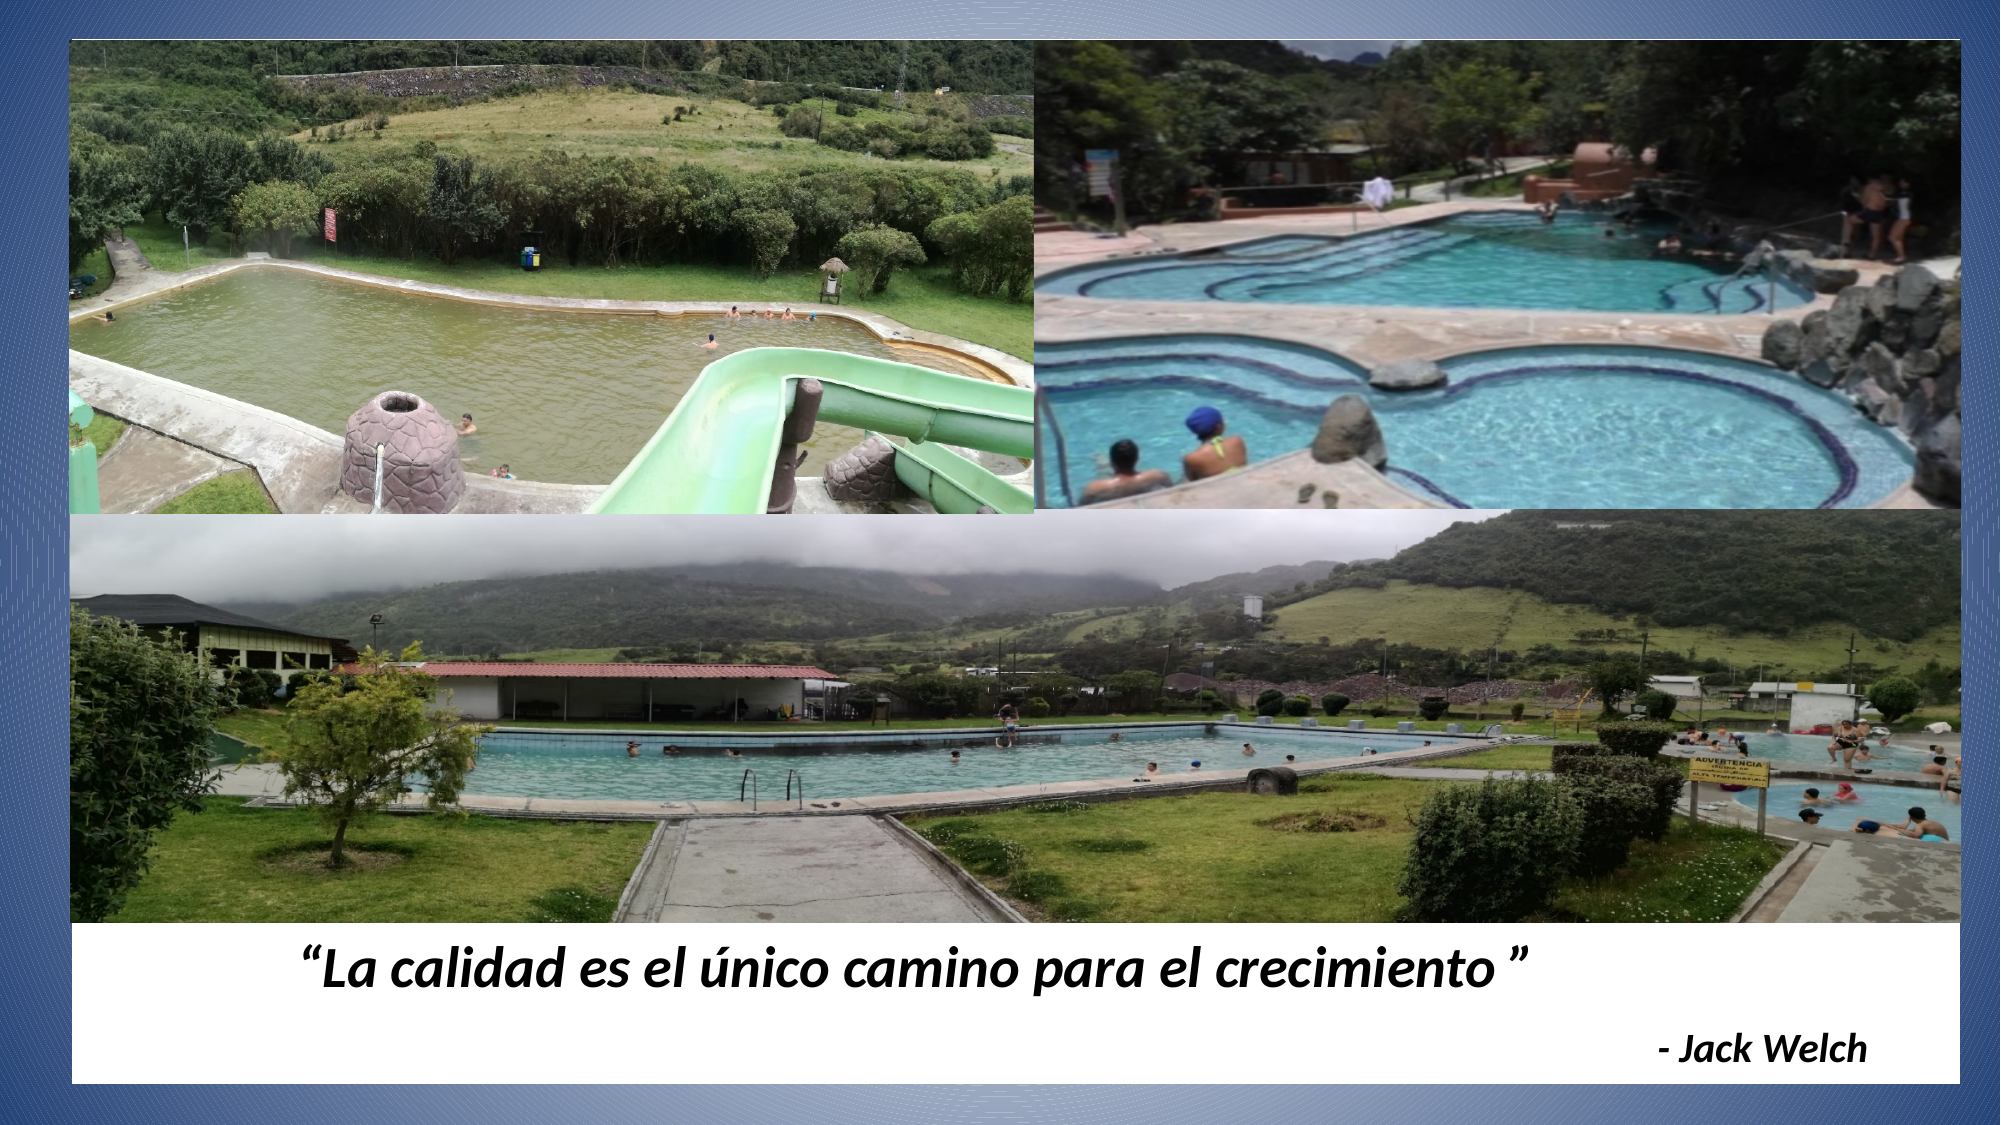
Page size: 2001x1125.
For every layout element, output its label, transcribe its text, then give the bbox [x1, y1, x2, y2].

text_box - Jack Welch [1396, 1013, 2000, 1078]
text_box “La calidad es el único camino para el crecimiento ” [1240, 923, 1698, 1007]
text_box “La calidad es el único camino para el crecimiento ” [135, 923, 790, 1007]
picture [69, 0, 1962, 1125]
